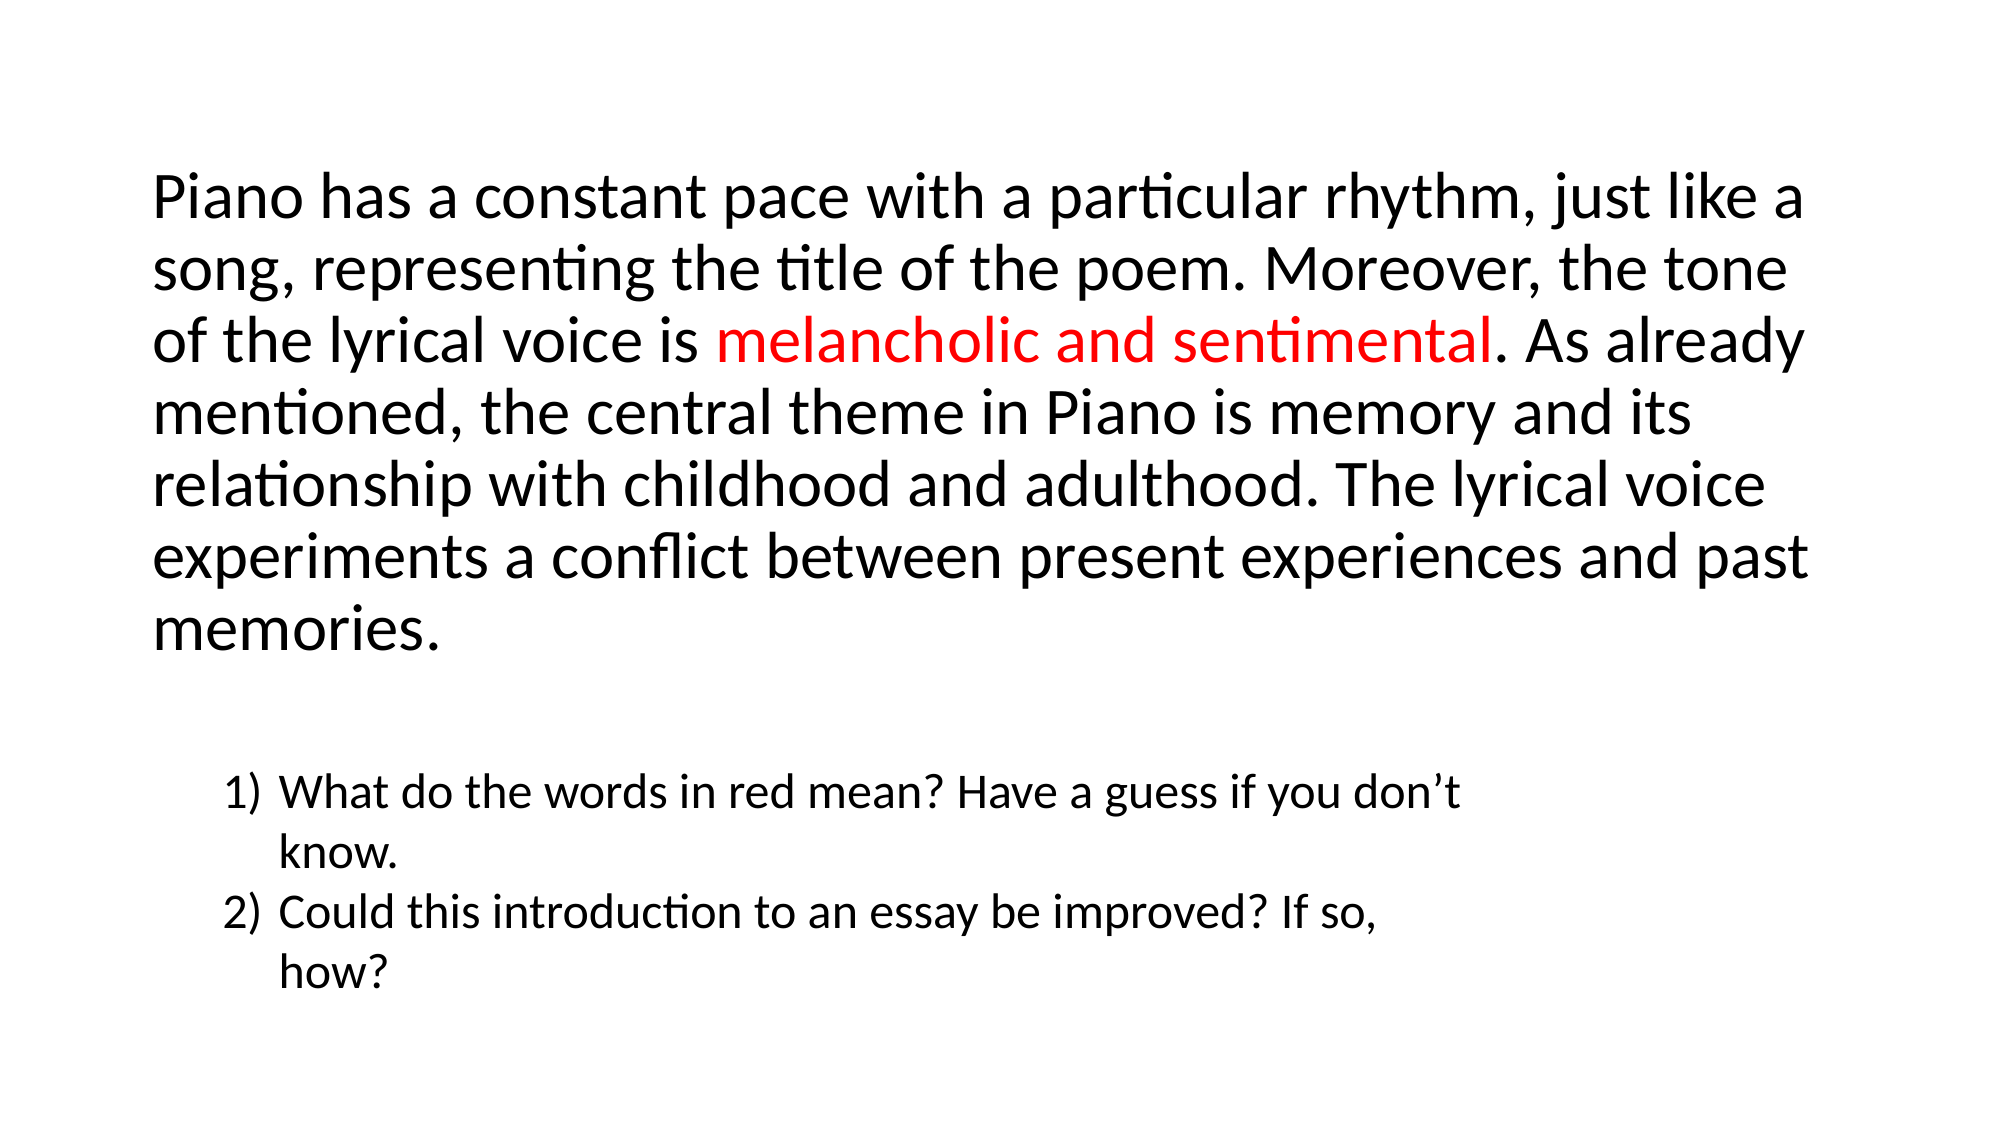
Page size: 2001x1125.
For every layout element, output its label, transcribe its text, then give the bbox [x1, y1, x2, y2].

text_box What do the words in red mean? Have a guess if you don’t know. Could this introduction to an essay be improved? If so, how? [207, 751, 1487, 1007]
list Piano has a constant pace with a particular rhythm, just like a song, representing the title of the poem. Moreover, the tone of the lyrical voice is melancholic and sentimental. As already mentioned, the central theme in Piano is memory and its relationship with childhood and adulthood. The lyrical voice experiments a conflict between present experiences and past memories. [137, 153, 1863, 1014]
